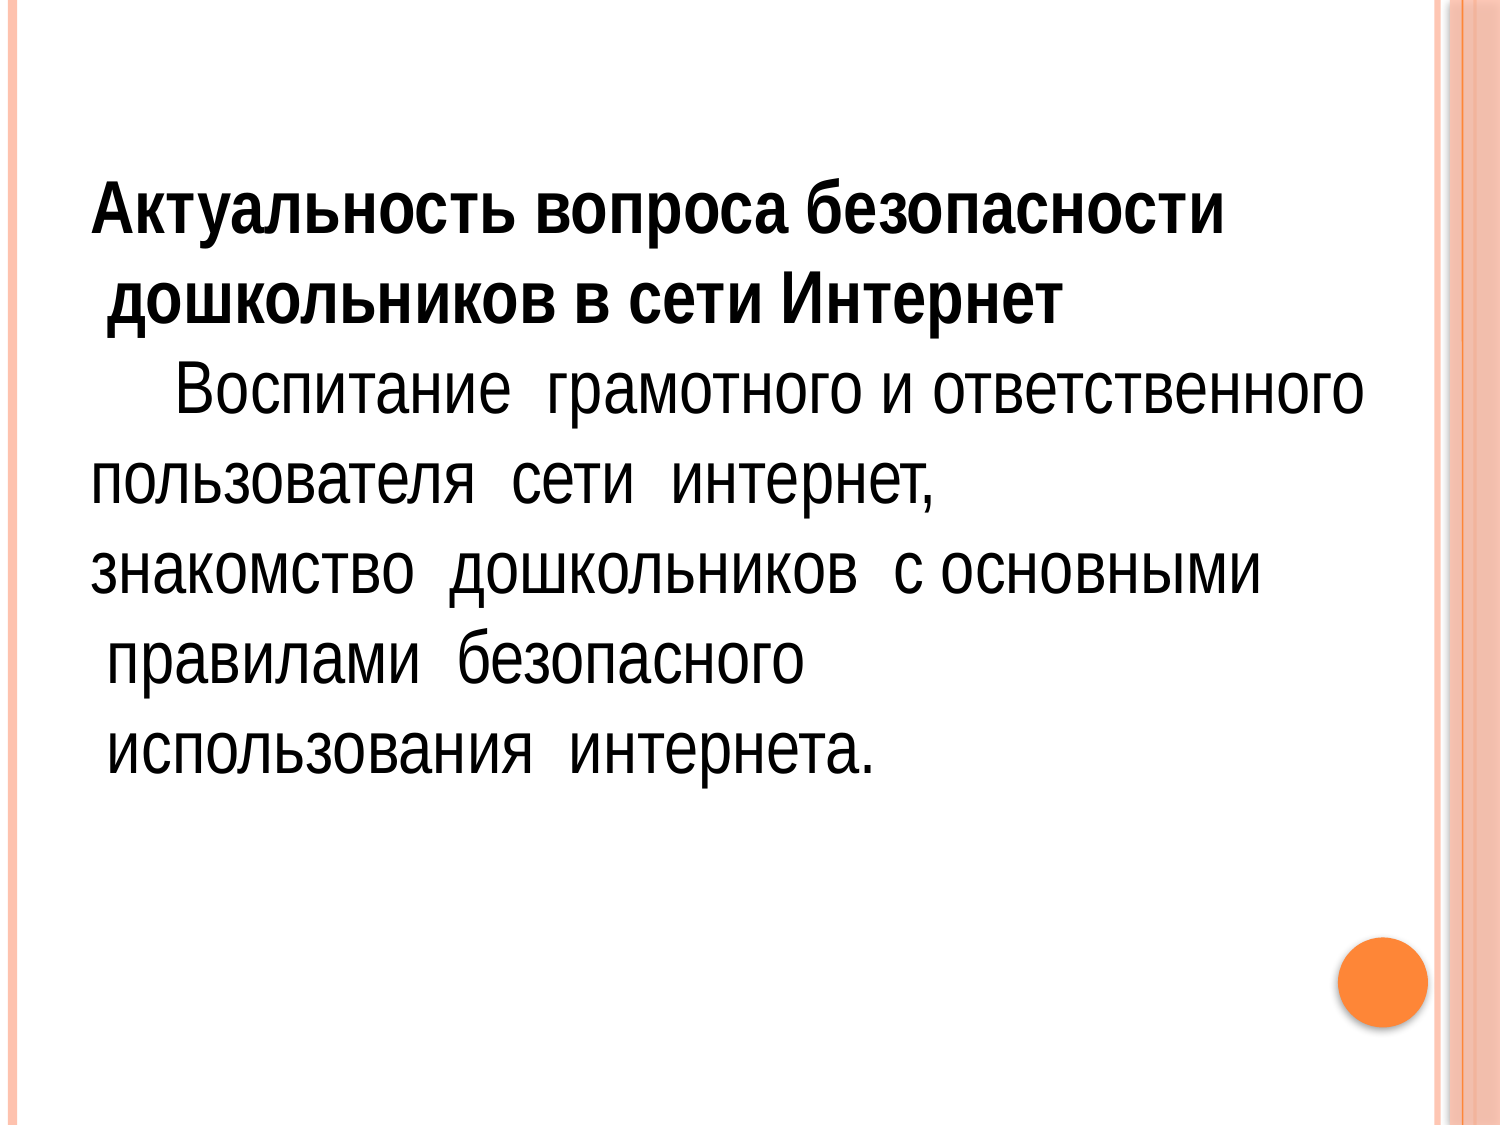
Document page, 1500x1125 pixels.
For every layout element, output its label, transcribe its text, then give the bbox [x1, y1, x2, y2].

title Актуальность вопроса безопасности дошкольников в сети Интернет Воспитание грамотного и ответственного пользователя сети интернет, знакомство дошкольников с основными правилами безопасного использования интернета. [75, 151, 1423, 797]
